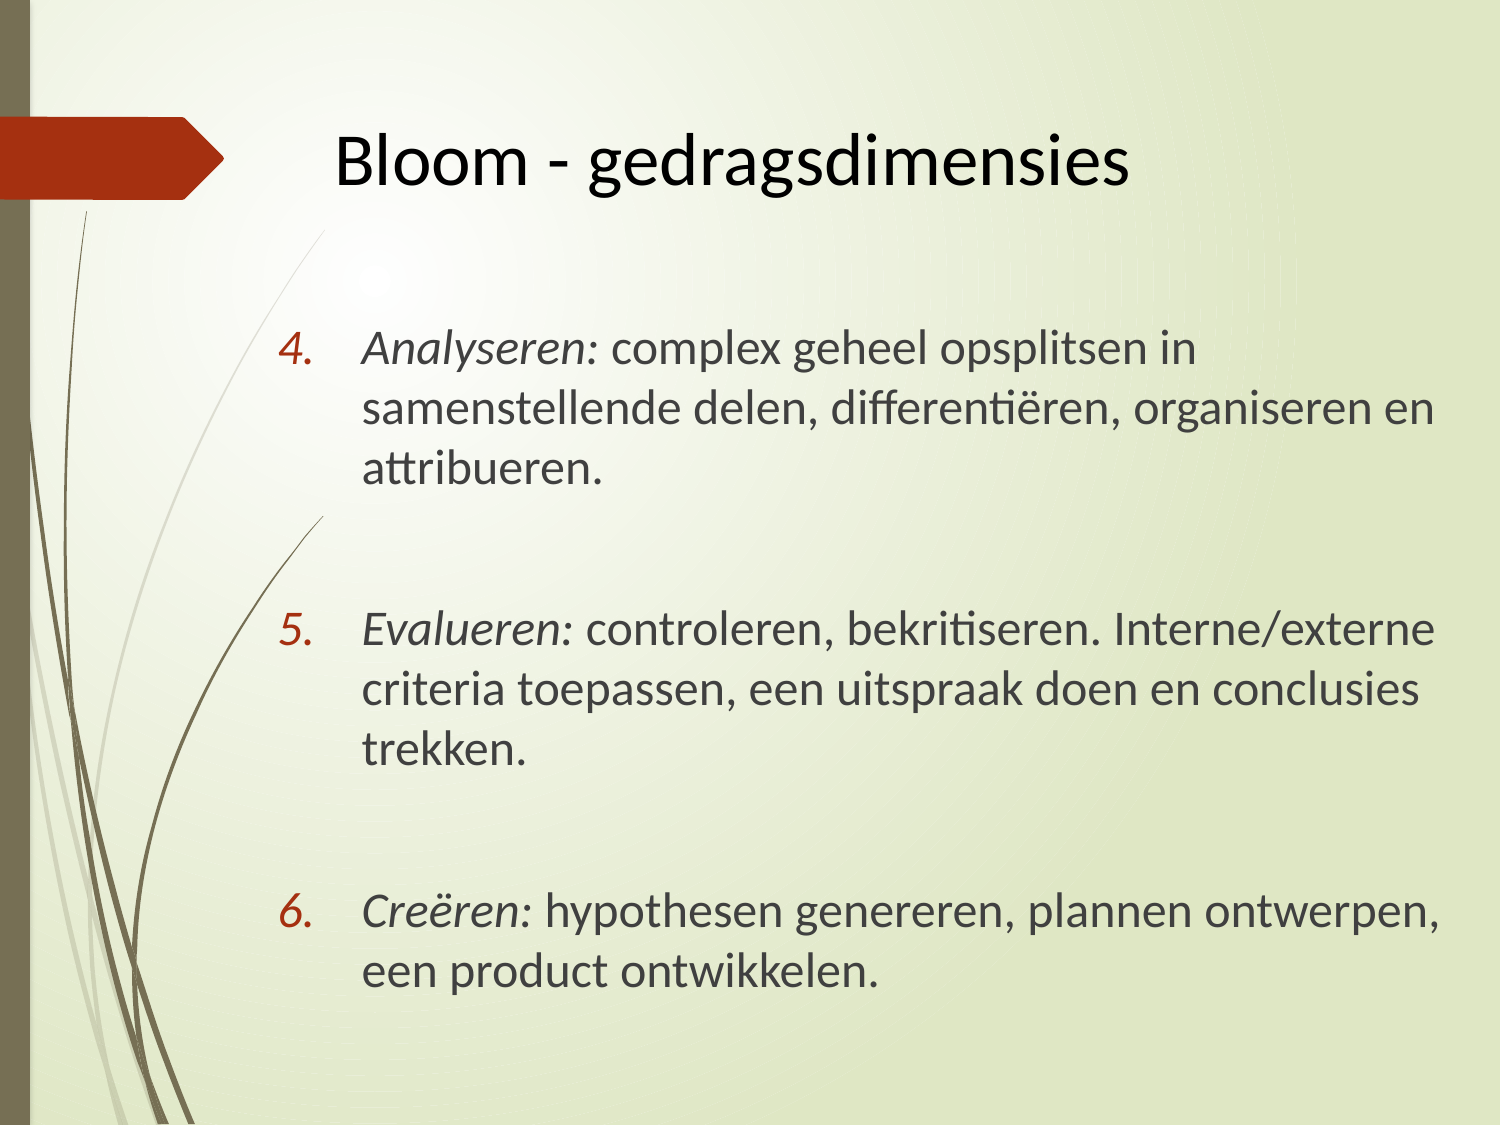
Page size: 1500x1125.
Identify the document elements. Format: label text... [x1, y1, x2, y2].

title Bloom - gedragsdimensies [319, 102, 1400, 306]
list Analyseren: complex geheel opsplitsen in samenstellende delen, differentiëren, organiseren en attribueren. Evalueren: controleren, bekritiseren. Interne/externe criteria toepassen, een uitspraak doen en conclusies trekken. Creëren: hypothesen genereren, plannen ontwerpen, een product ontwikkelen. [262, 306, 1457, 1049]
